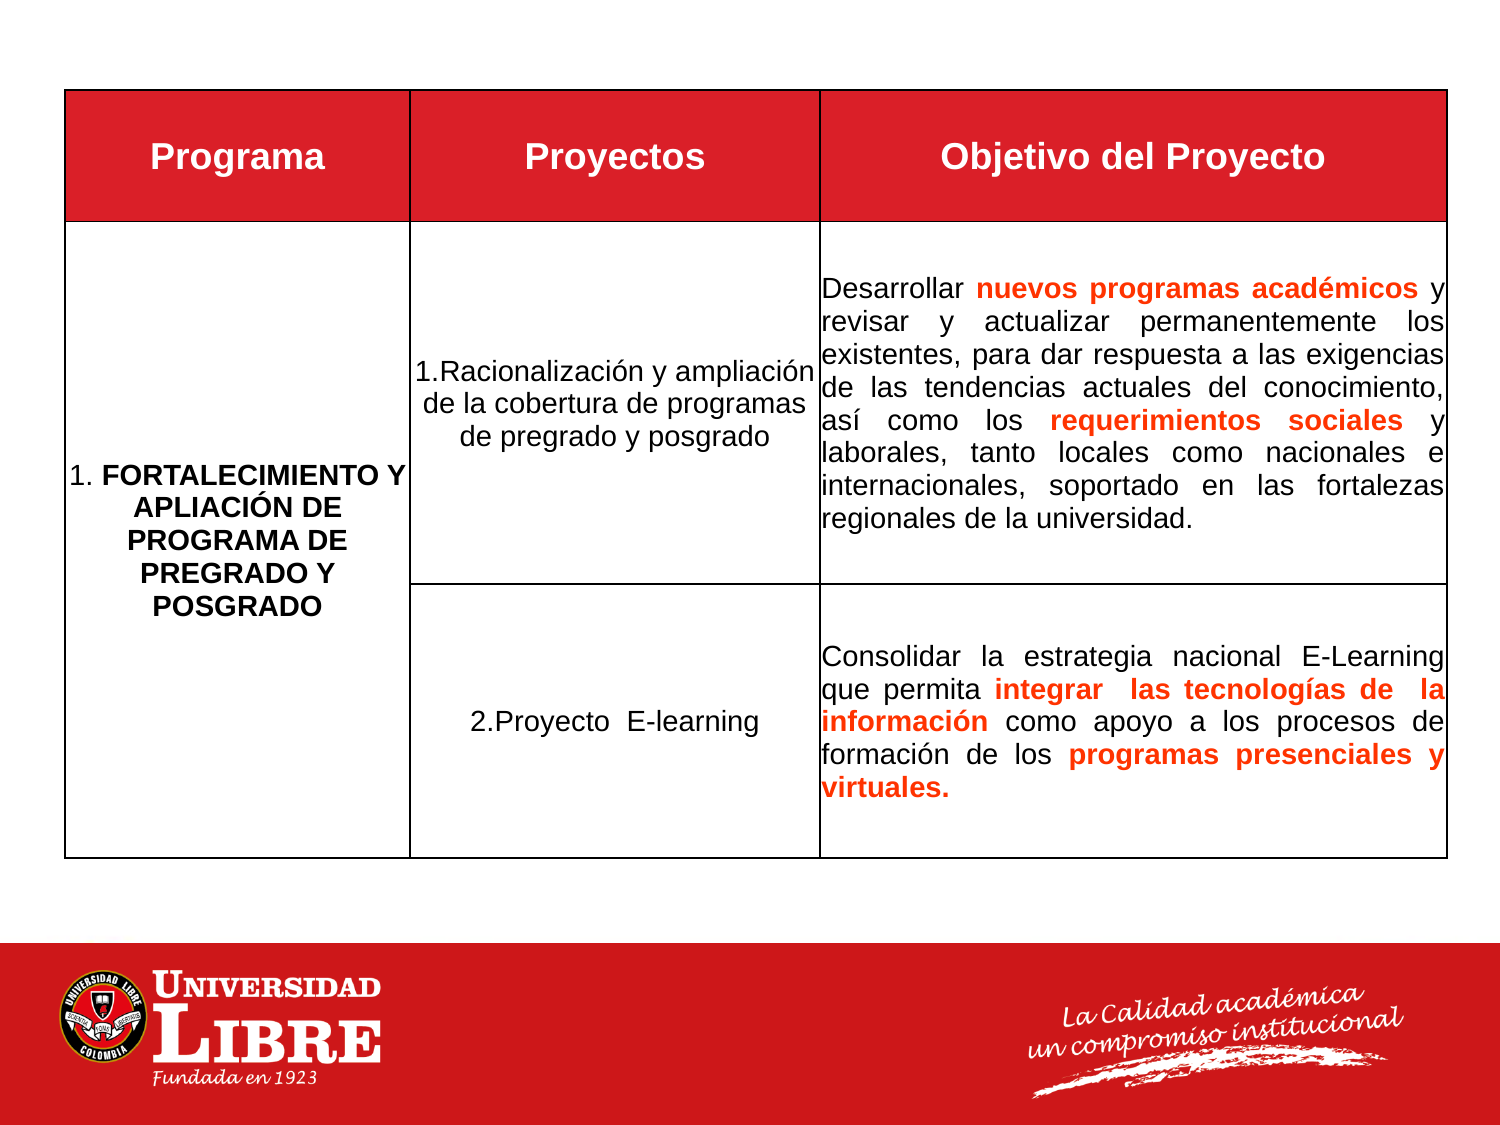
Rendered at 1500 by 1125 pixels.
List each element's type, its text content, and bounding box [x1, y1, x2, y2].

table_cell 2.Proyecto E-learning [411, 585, 819, 857]
table_cell 1. FORTALECIMIENTO Y APLIACIÓN DE PROGRAMA DE PREGRADO Y POSGRADO [66, 222, 409, 857]
table_cell Consolidar la estrategia nacional E-Learning que permita integrar las tecnologías de la información como apoyo a los procesos de formación de los programas presenciales y virtuales. [821, 585, 1446, 857]
table_header Proyectos [411, 91, 819, 221]
table_cell 1.Racionalización y ampliación de la cobertura de programas de pregrado y posgrado [411, 222, 819, 583]
table_cell Desarrollar nuevos programas académicos y revisar y actualizar permanentemente los existentes, para dar respuesta a las exigencias de las tendencias actuales del conocimiento, así como los requerimientos sociales y laborales, tanto locales como nacionales e internacionales, soportado en las fortalezas regionales de la universidad. [821, 222, 1446, 583]
table_header Programa [66, 91, 409, 221]
table_header Objetivo del Proyecto [821, 91, 1446, 221]
picture [0, 0, 1500, 1125]
